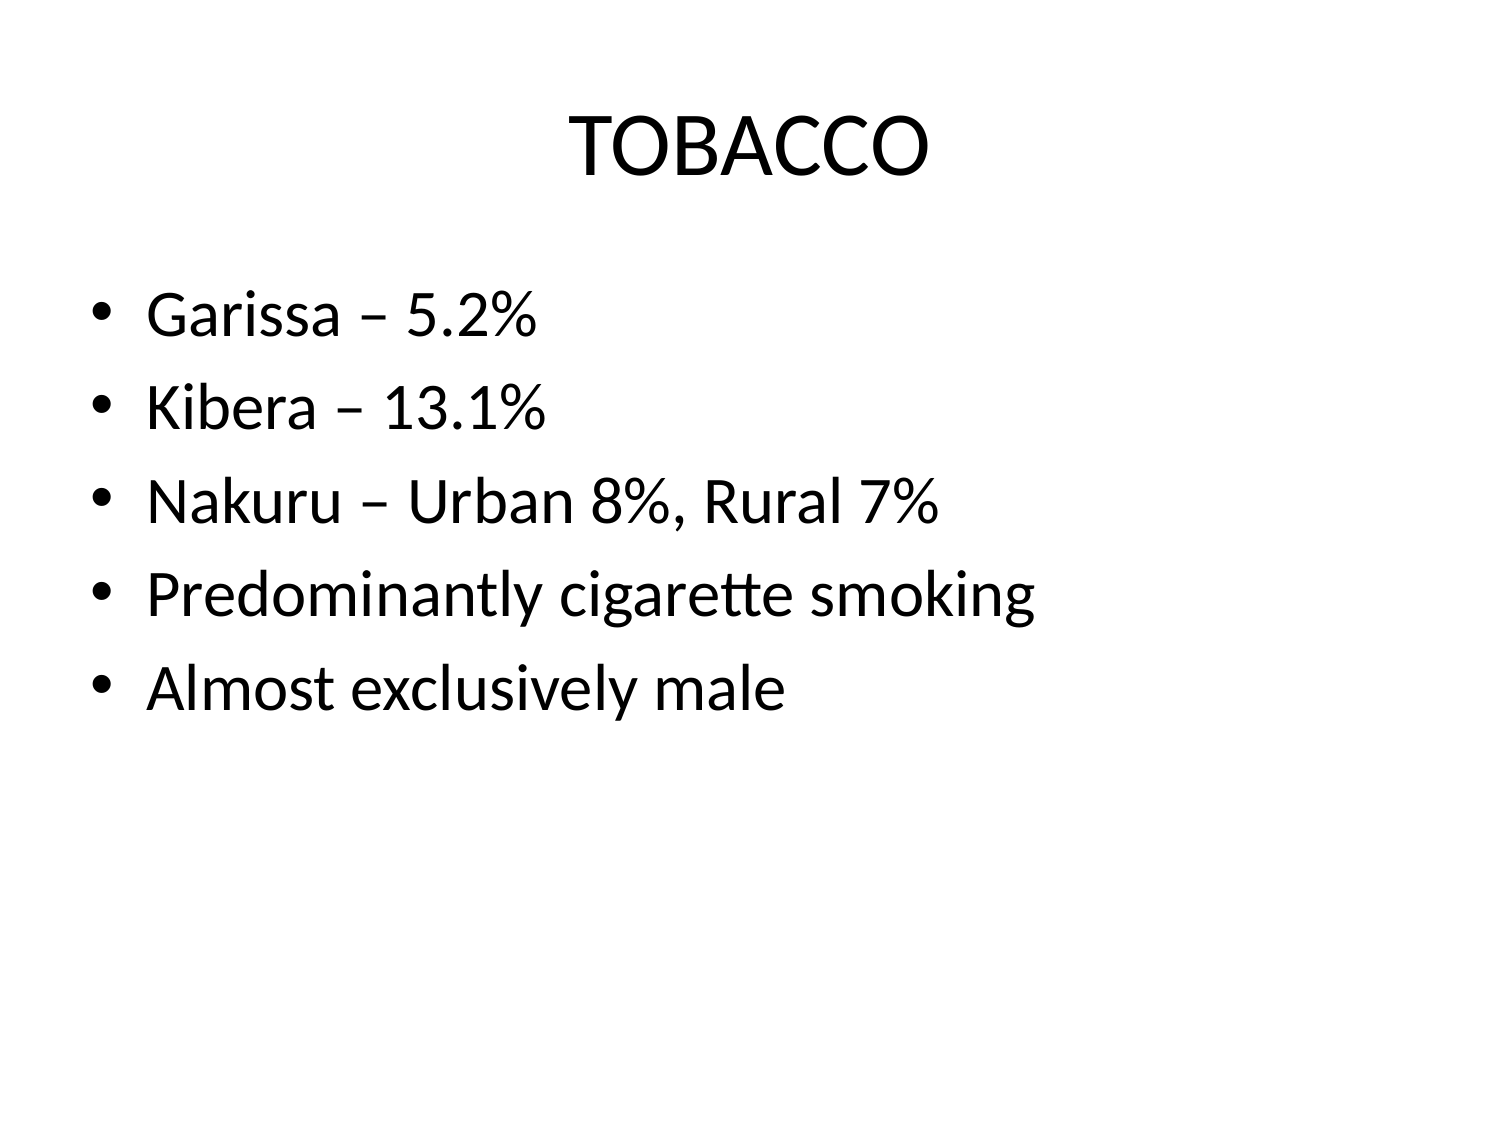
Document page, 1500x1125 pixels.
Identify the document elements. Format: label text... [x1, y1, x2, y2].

list Garissa – 5.2% Kibera – 13.1% Nakuru – Urban 8%, Rural 7% Predominantly cigarette smoking Almost exclusively male [75, 262, 1425, 1005]
title TOBACCO [75, 45, 1425, 233]
